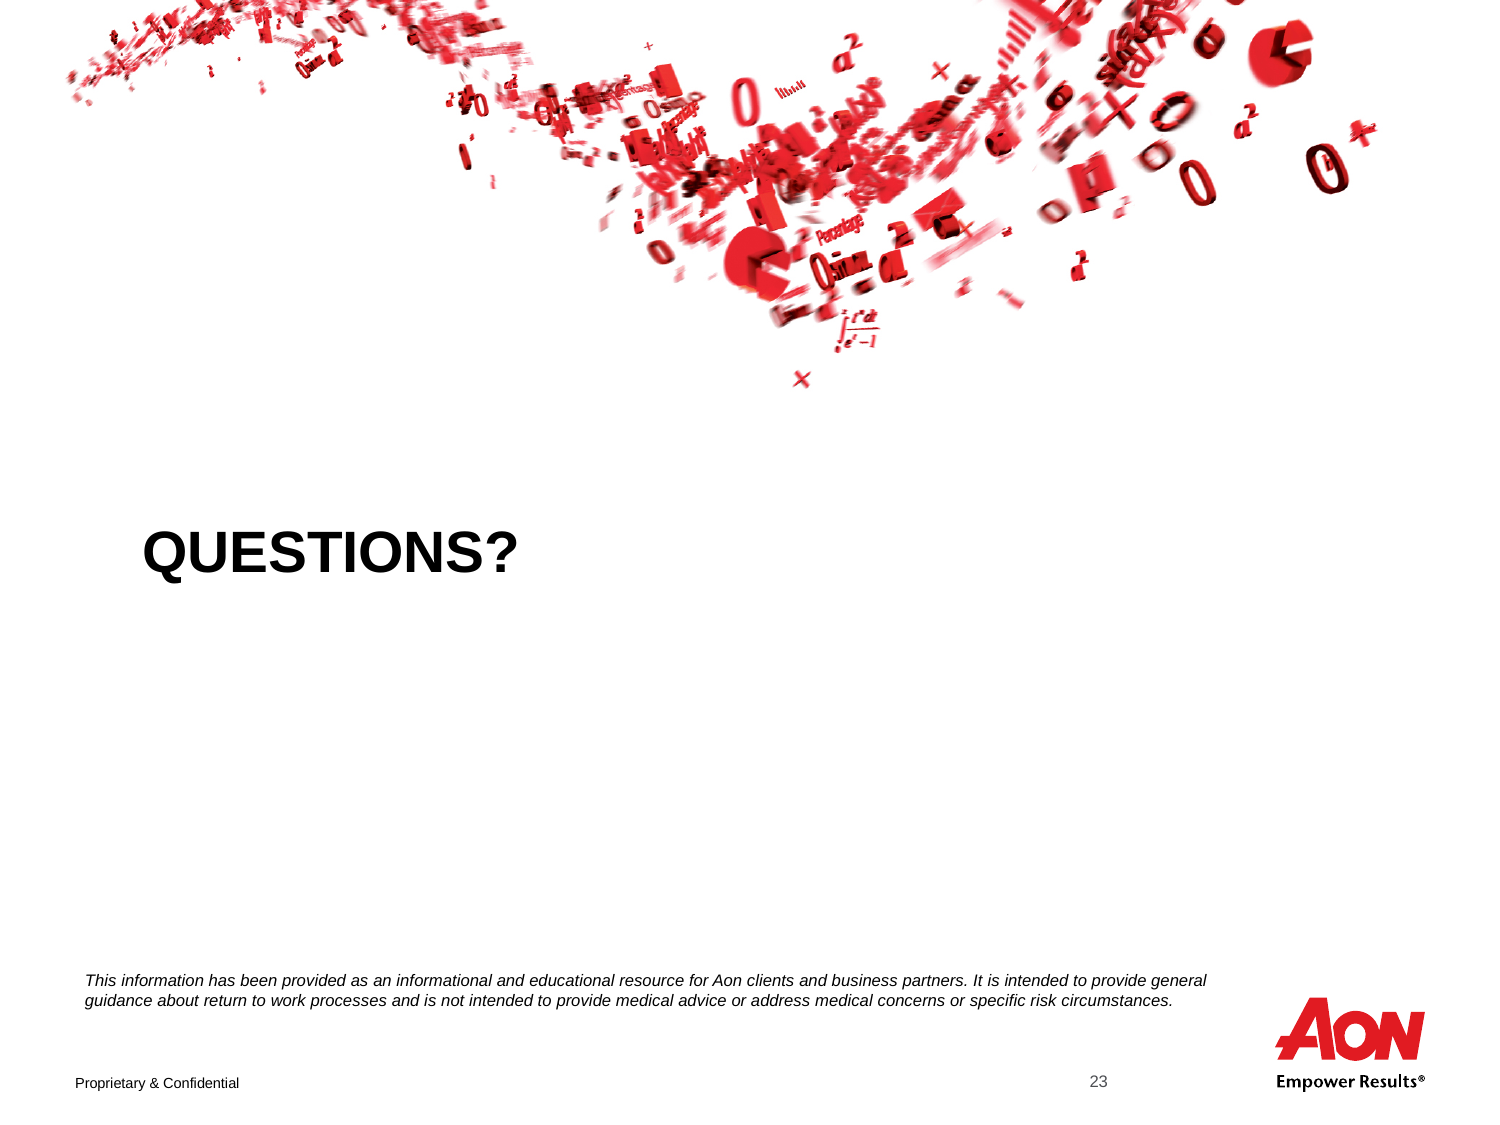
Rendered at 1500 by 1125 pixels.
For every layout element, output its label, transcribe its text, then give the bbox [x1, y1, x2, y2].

picture [58, 0, 1440, 414]
text_box This information has been provided as an informational and educational resource for Aon clients and business partners. It is intended to provide general guidance about return to work processes and is not intended to provide medical advice or address medical concerns or specific risk circumstances. [70, 962, 1275, 1036]
title QUESTIONS? [74, 449, 588, 586]
